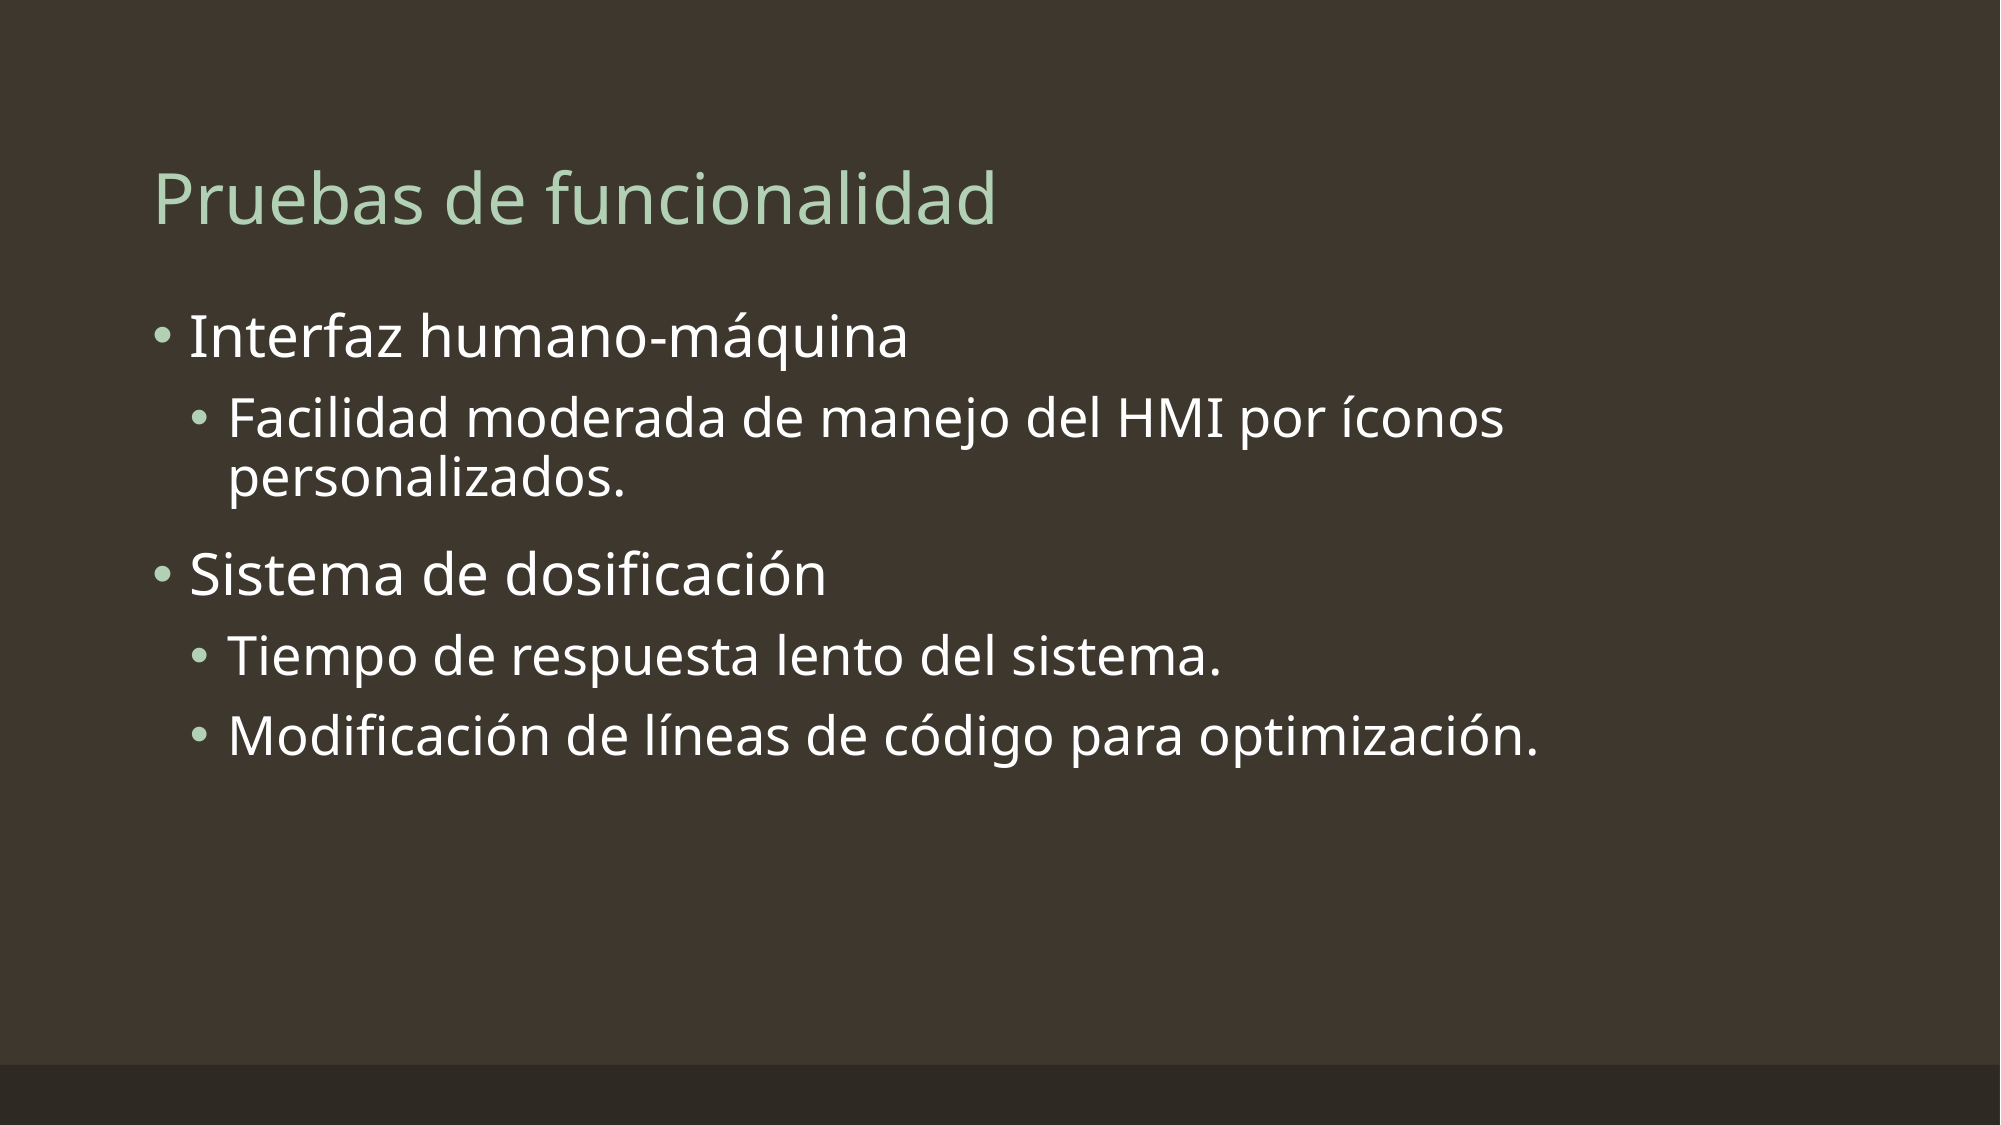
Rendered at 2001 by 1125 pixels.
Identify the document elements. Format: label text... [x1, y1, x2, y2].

list Interfaz humano-máquina Facilidad moderada de manejo del HMI por íconos personalizados. Sistema de dosificación Tiempo de respuesta lento del sistema. Modificación de líneas de código para optimización. [137, 299, 1863, 1014]
title Pruebas de funcionalidad [137, 59, 1863, 248]
